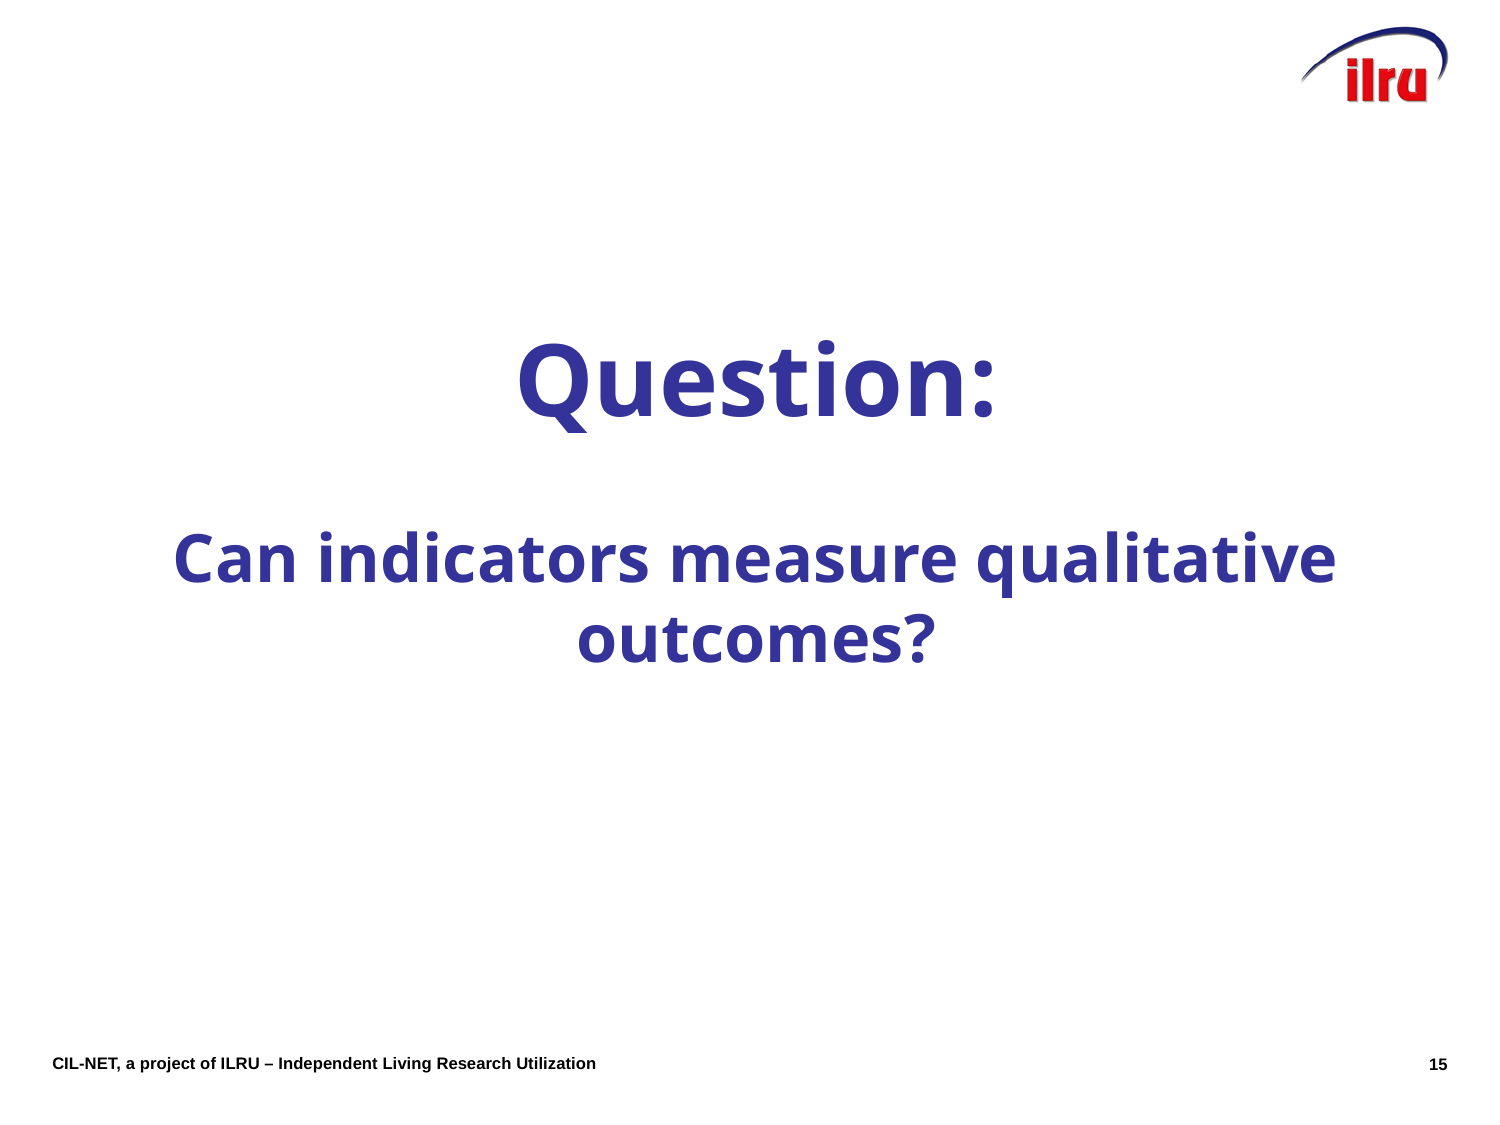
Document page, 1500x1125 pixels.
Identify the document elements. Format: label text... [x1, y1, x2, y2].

slide_number 15 [1074, 1062, 1463, 1103]
title Question: Can indicators measure qualitative outcomes? [62, 149, 1450, 843]
picture [1299, 24, 1463, 103]
